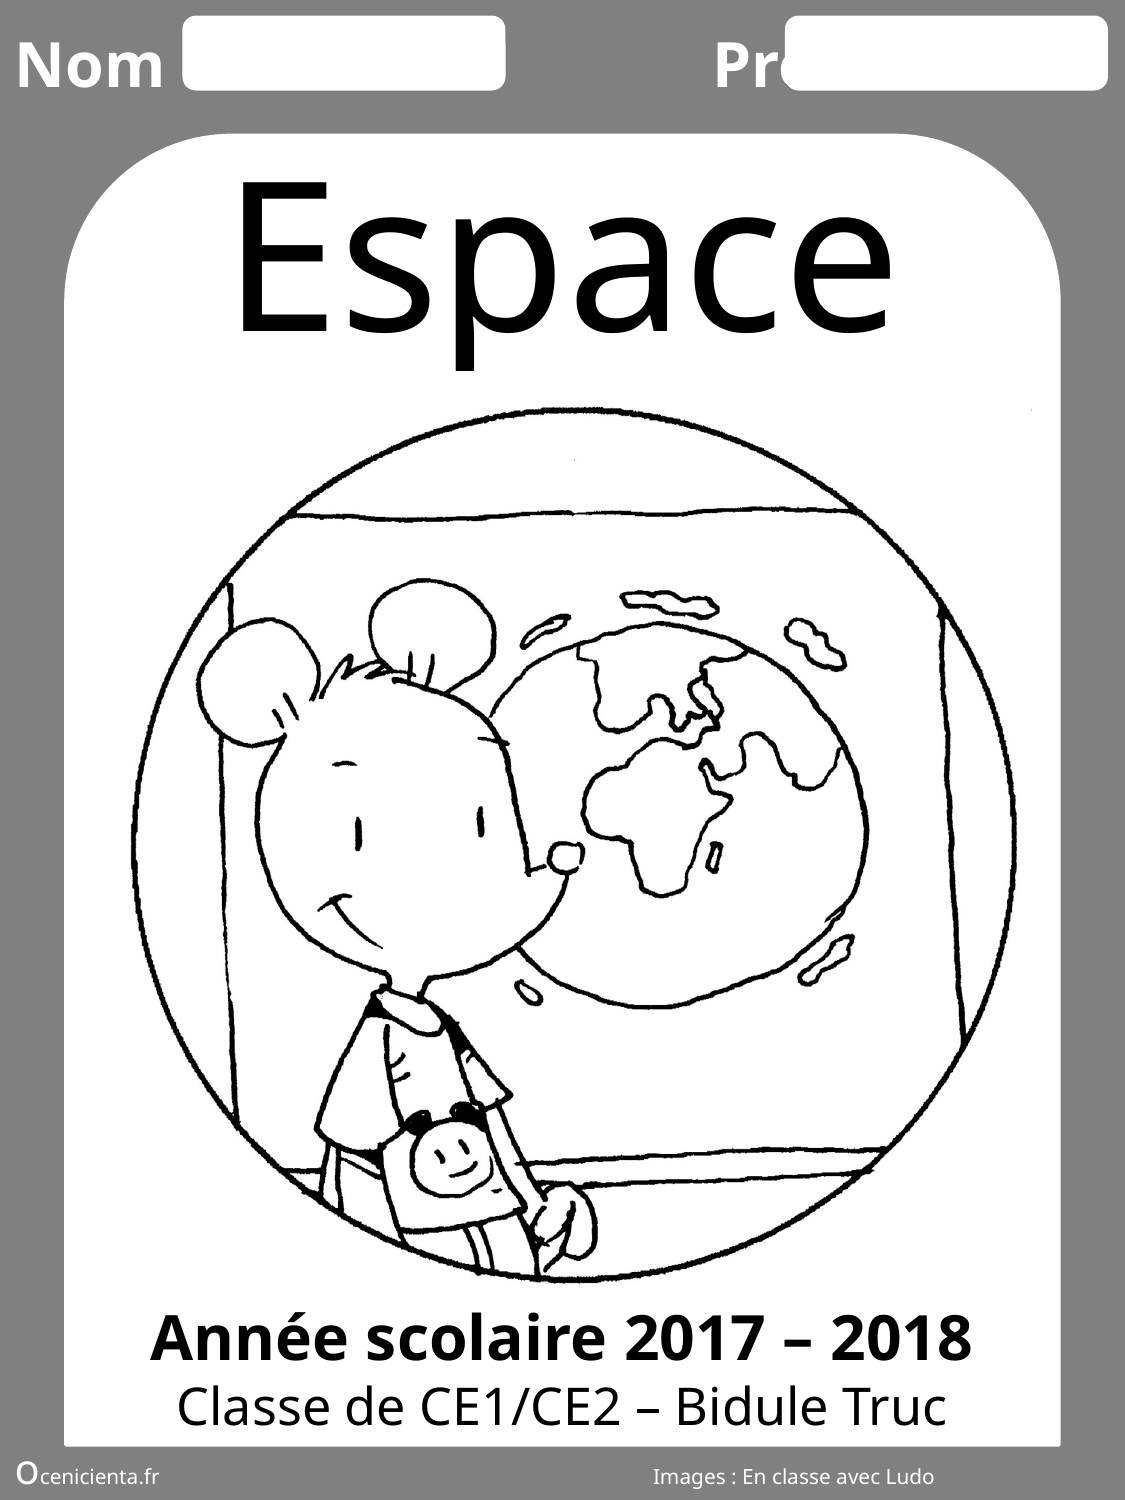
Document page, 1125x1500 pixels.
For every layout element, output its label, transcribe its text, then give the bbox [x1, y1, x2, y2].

picture [101, 371, 1033, 1296]
text_box Espace [0, 116, 1125, 381]
